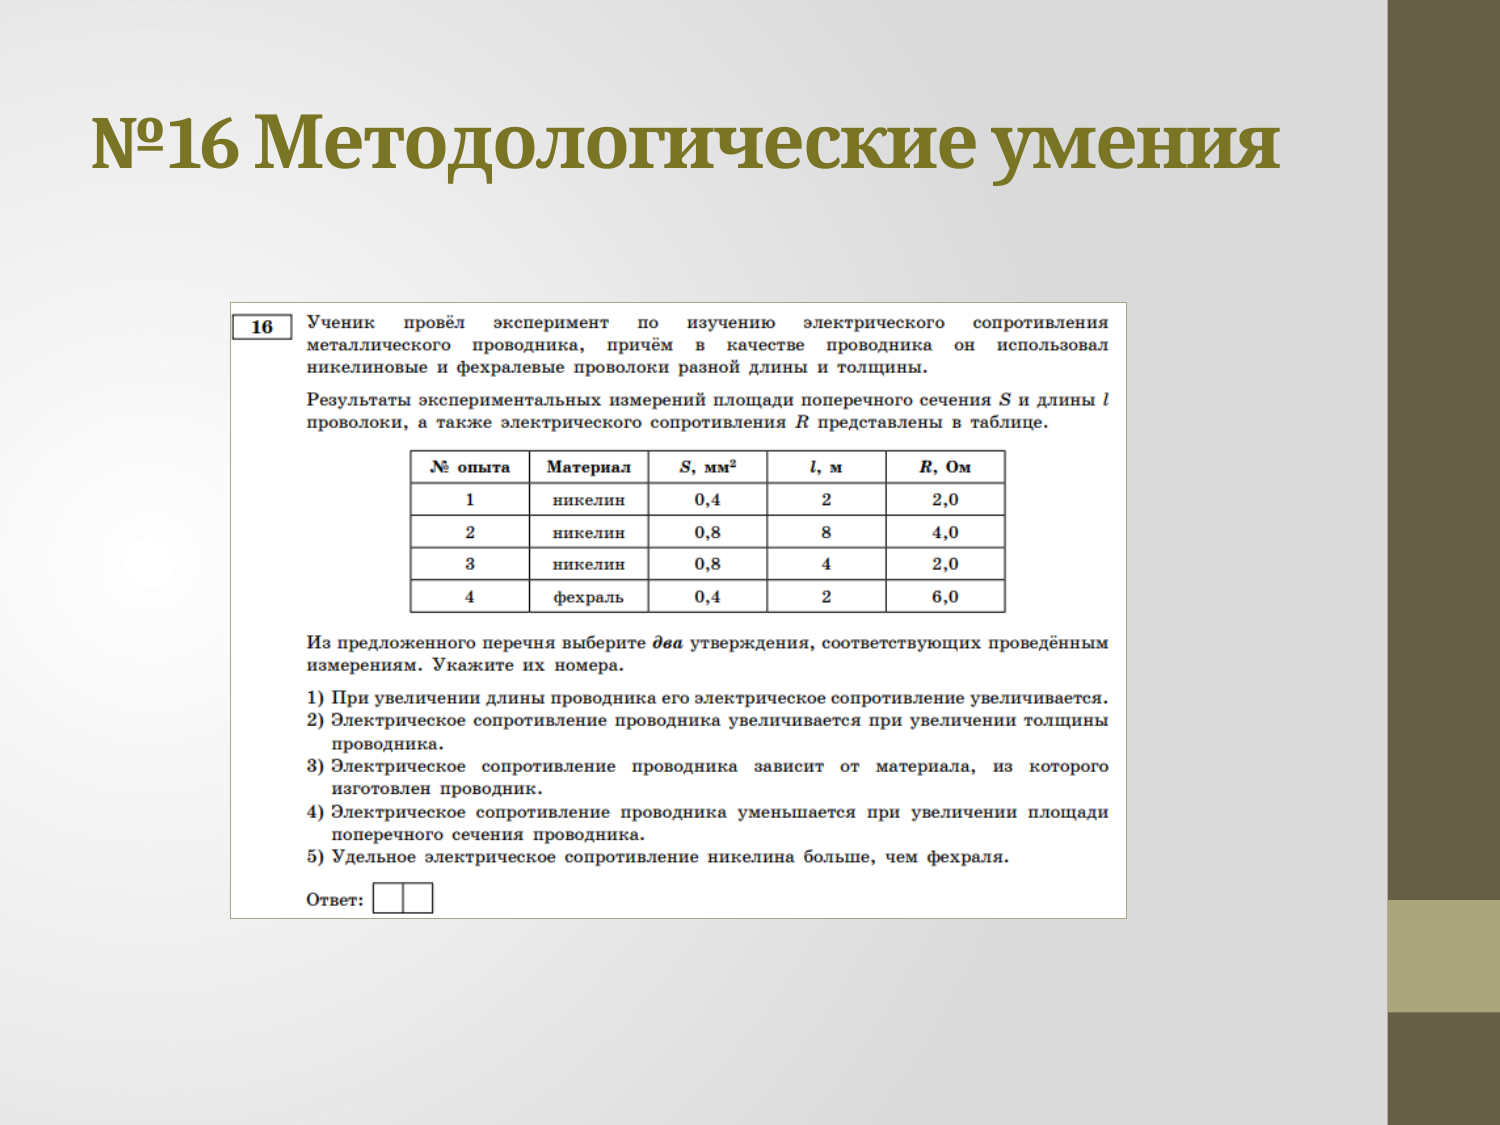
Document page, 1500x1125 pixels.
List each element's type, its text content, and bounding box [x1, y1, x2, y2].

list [229, 302, 1128, 920]
title №16 Методологические умения [75, 45, 1325, 233]
